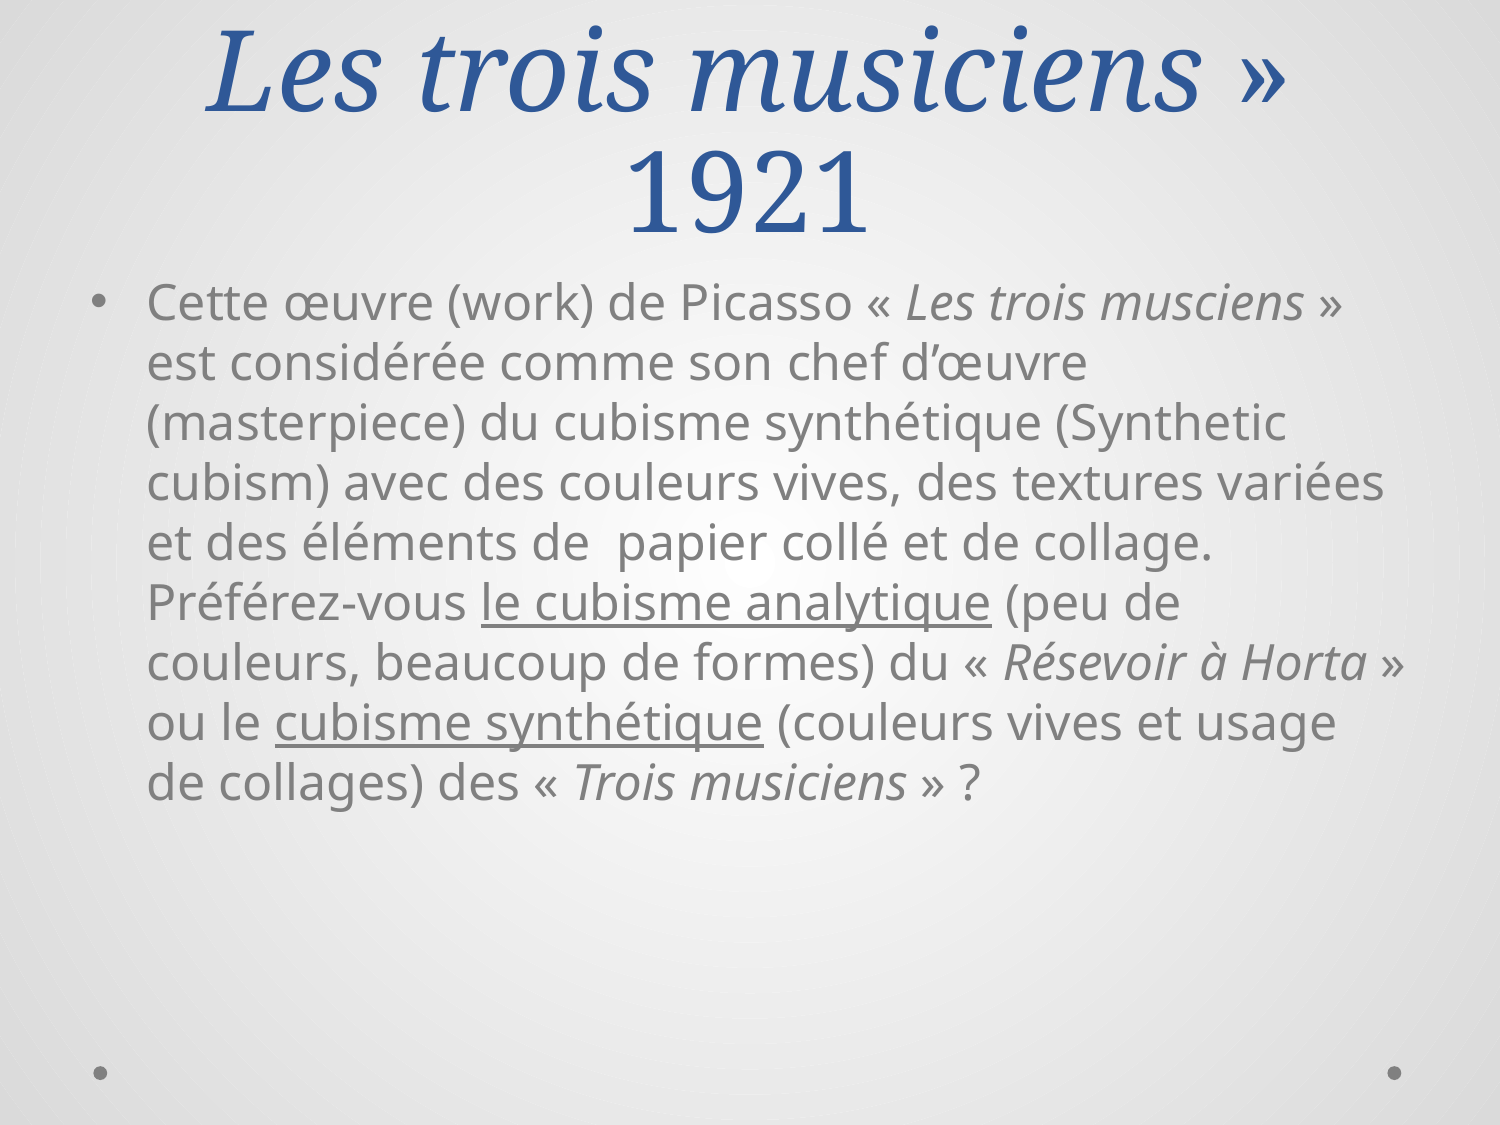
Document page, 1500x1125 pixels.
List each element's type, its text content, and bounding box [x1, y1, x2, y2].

list Cette œuvre (work) de Picasso « Les trois musciens » est considérée comme son chef d’œuvre (masterpiece) du cubisme synthétique (Synthetic cubism) avec des couleurs vives, des textures variées et des éléments de papier collé et de collage. Préférez-vous le cubisme analytique (peu de couleurs, beaucoup de formes) du « Résevoir à Horta » ou le cubisme synthétique (couleurs vives et usage de collages) des « Trois musiciens » ? [75, 262, 1425, 1005]
title Les trois musiciens » 1921 [75, 0, 1425, 262]
